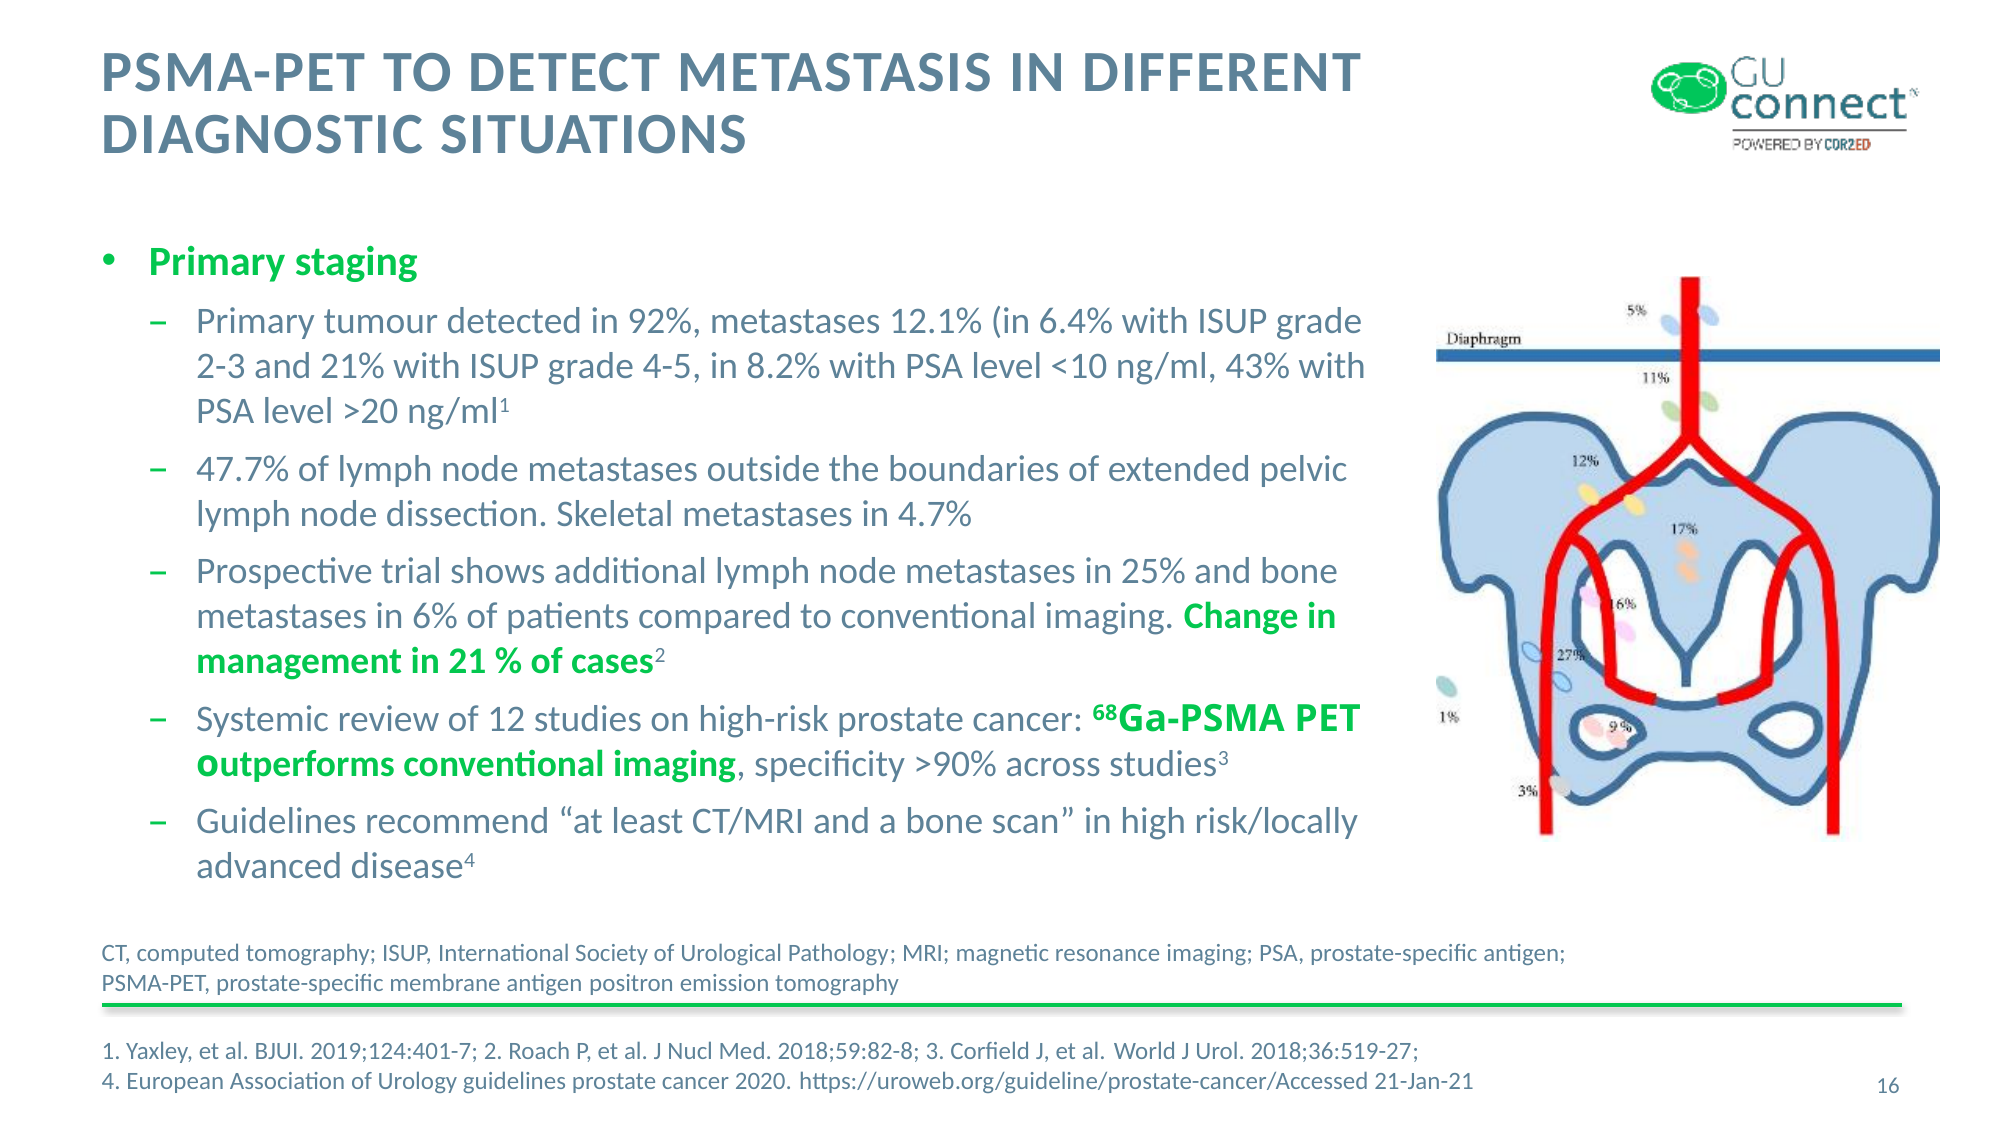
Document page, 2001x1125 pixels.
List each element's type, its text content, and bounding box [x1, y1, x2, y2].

title PSMA-PET to detect metastasis in different diagnostic situations [101, 40, 1536, 173]
picture [1639, 44, 1932, 163]
text_box CT, computed tomography; ISUP, International Society of Urological Pathology; MRI; magnetic resonance imaging; PSA, prostate-specific antigen; PSMA-PET, prostate-specific membrane antigen positron emission tomography [101, 936, 1851, 997]
list 1. Yaxley, et al. BJUI. 2019;124:401-7; 2. Roach P, et al. J Nucl Med. 2018;59:82-8; 3. Corfield J, et al. World J Urol. 2018;36:519-27; 4. European Association of Urology guidelines prostate cancer 2020. https://uroweb.org/guideline/prostate-cancer/Accessed 21-Jan-21 [101, 1035, 1851, 1095]
list Primary staging Primary tumour detected in 92%, metastases 12.1% (in 6.4% with ISUP grade 2-3 and 21% with ISUP grade 4-5, in 8.2% with PSA level <10 ng/ml, 43% with PSA level >20 ng/ml1 47.7% of lymph node metastases outside the boundaries of extended pelvic lymph node dissection. Skeletal metastases in 4.7% Prospective trial shows additional lymph node metastases in 25% and bone metastases in 6% of patients compared to conventional imaging. Change in management in 21 % of cases2 Systemic review of 12 studies on high-risk prostate cancer: 68Ga-PSMA PET outperforms conventional imaging, specificity >90% across studies3 Guidelines recommend “at least CT/MRI and a bone scan” in high risk/locally advanced disease4 [101, 233, 1390, 917]
slide_number 16 [1771, 1054, 1900, 1115]
picture [1436, 275, 1940, 842]
